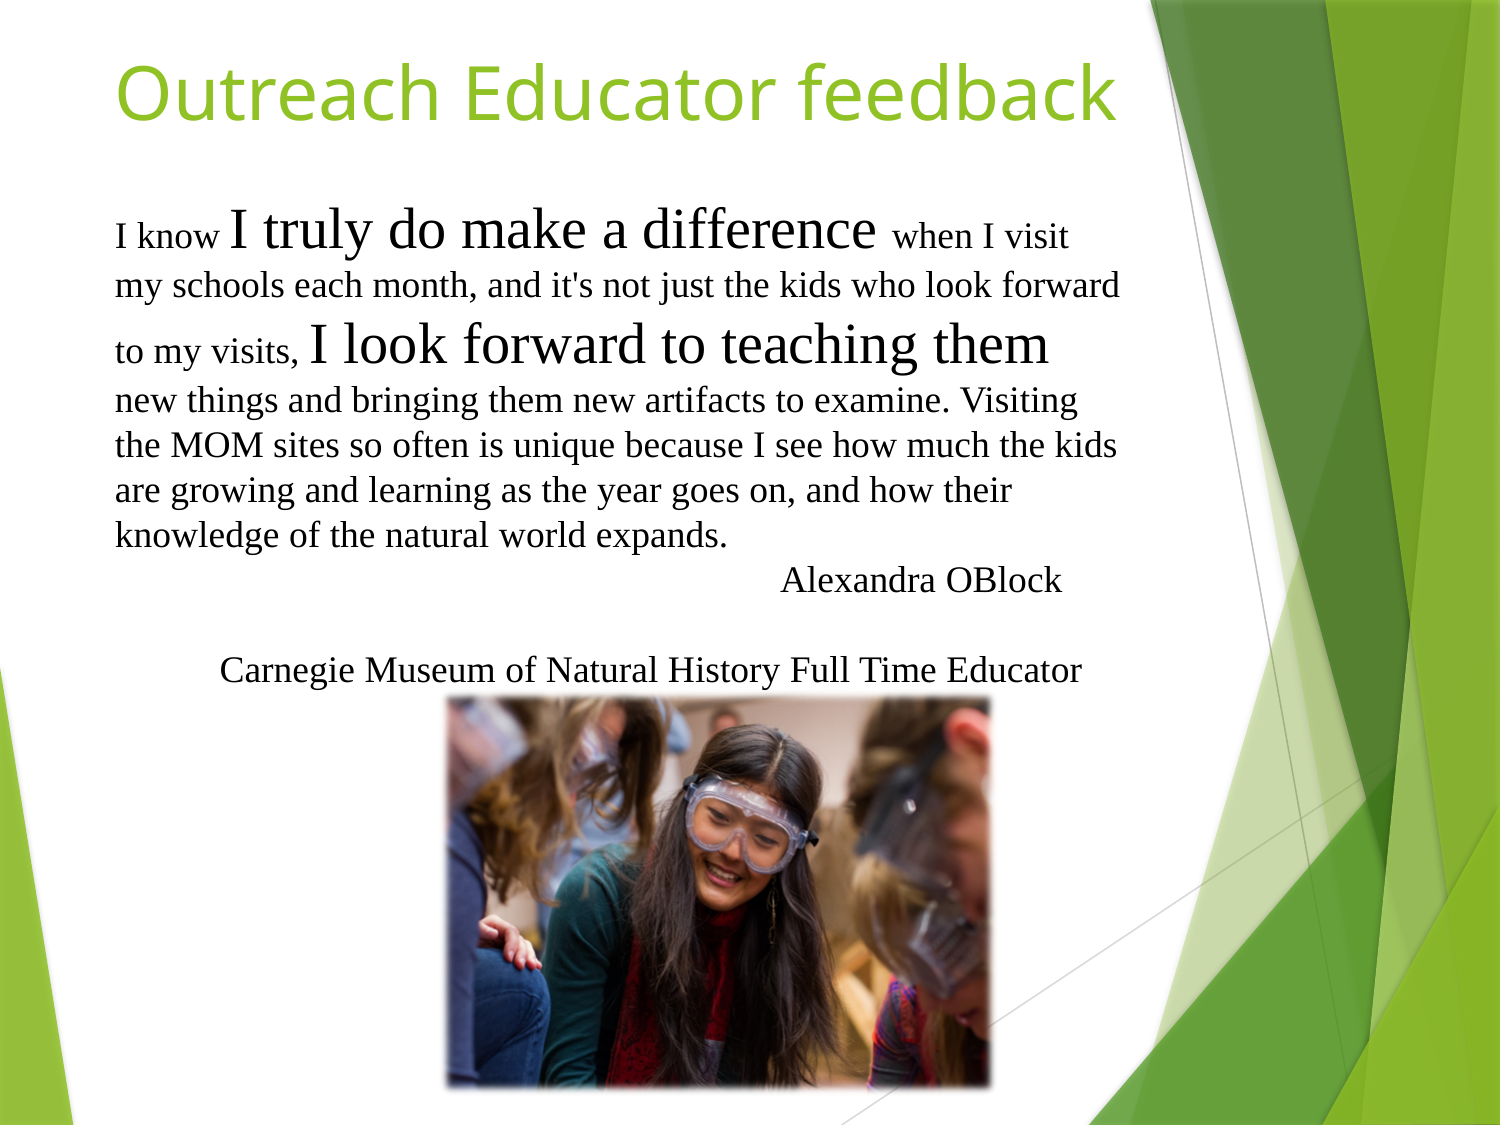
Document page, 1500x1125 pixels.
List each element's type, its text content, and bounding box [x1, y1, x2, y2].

title Outreach Educator feedback [99, 37, 1142, 137]
picture [436, 686, 1000, 1099]
list I know I truly do make a difference when I visit my schools each month, and it's not just the kids who look forward to my visits, I look forward to teaching them new things and bringing them new artifacts to examine. Visiting the MOM sites so often is unique because I see how much the kids are growing and learning as the year goes on, and how their knowledge of the natural world expands. Alexandra OBlock Carnegie Museum of Natural History Full Time Educator [99, 137, 1142, 1013]
